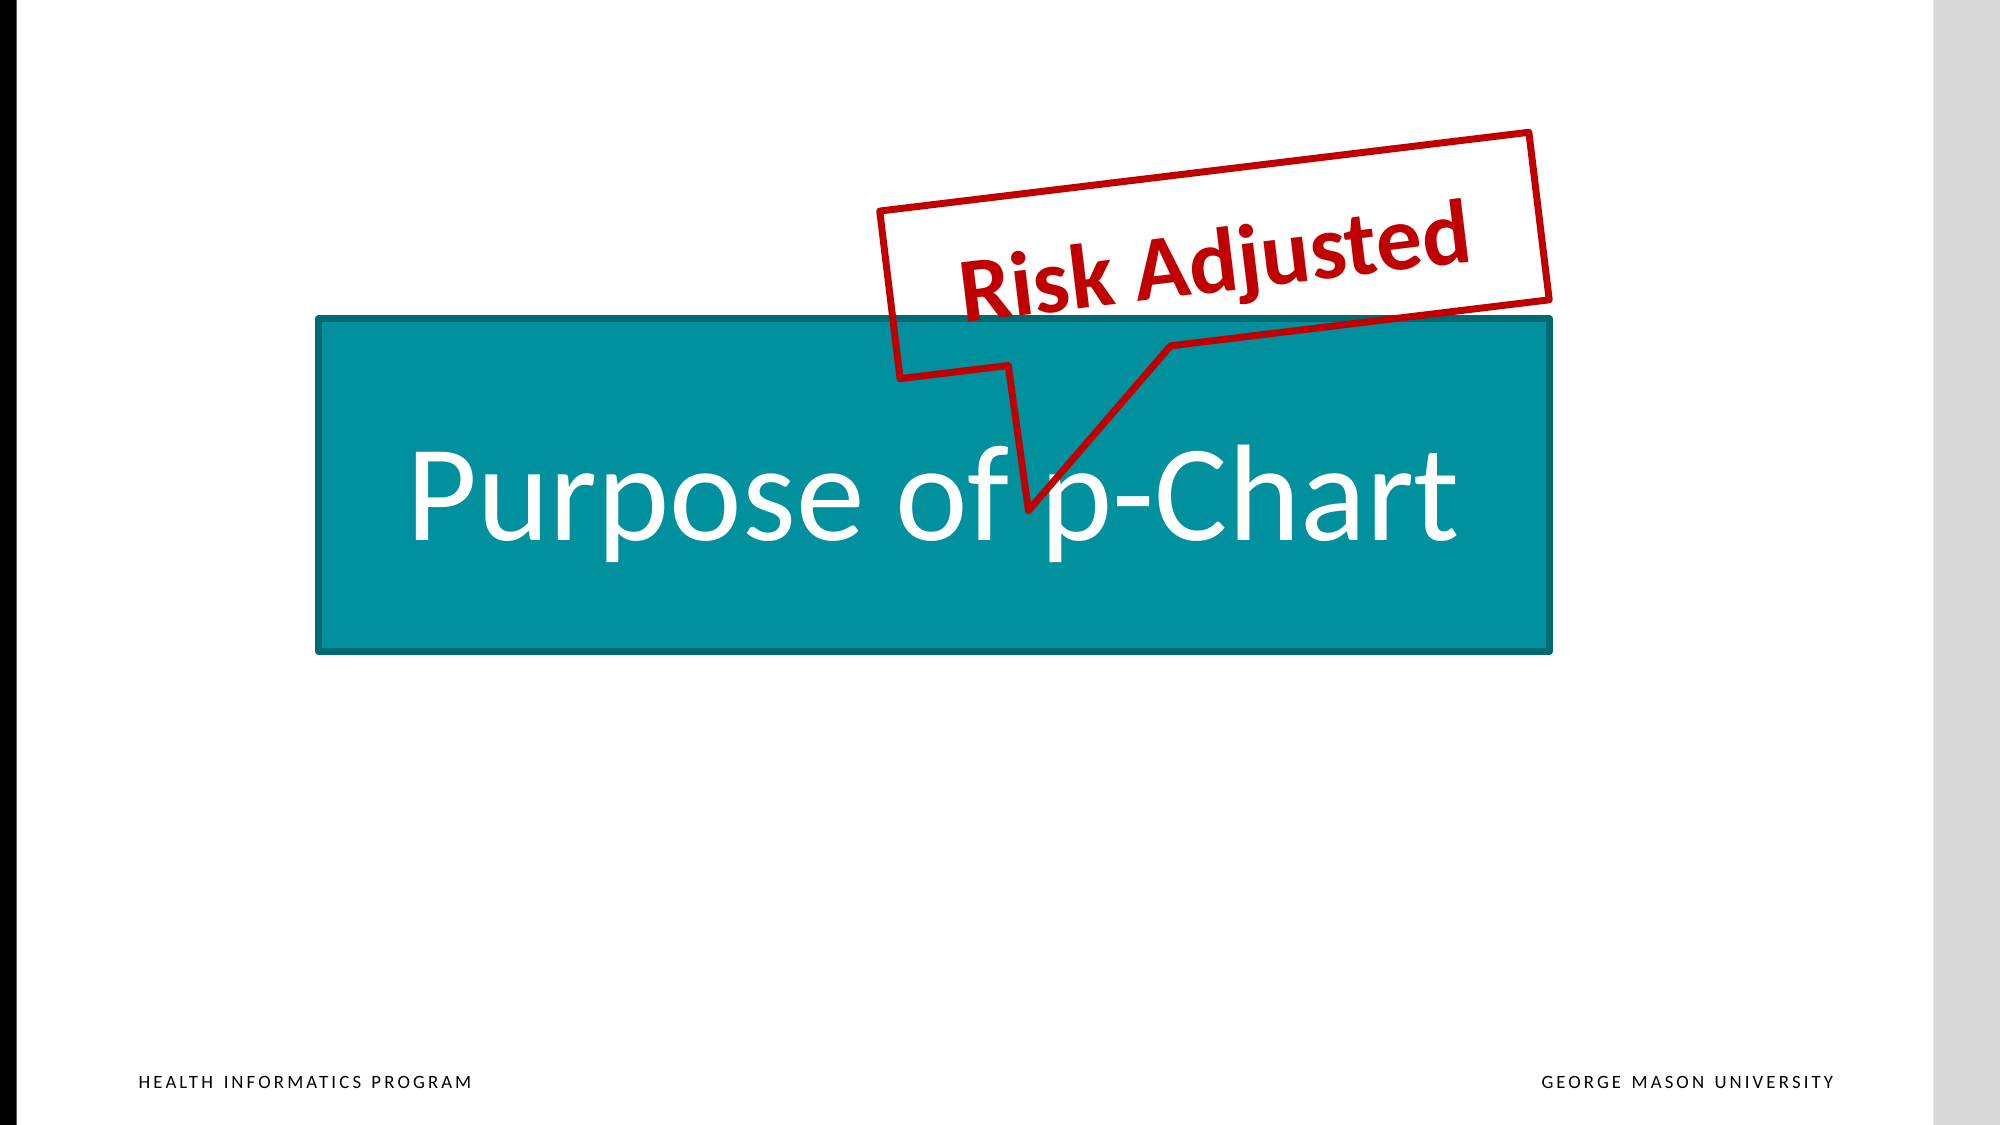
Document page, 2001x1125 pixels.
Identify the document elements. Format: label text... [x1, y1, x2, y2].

text_box Purpose of p-Chart [315, 315, 1553, 655]
text_box Risk Adjusted [876, 128, 1553, 514]
